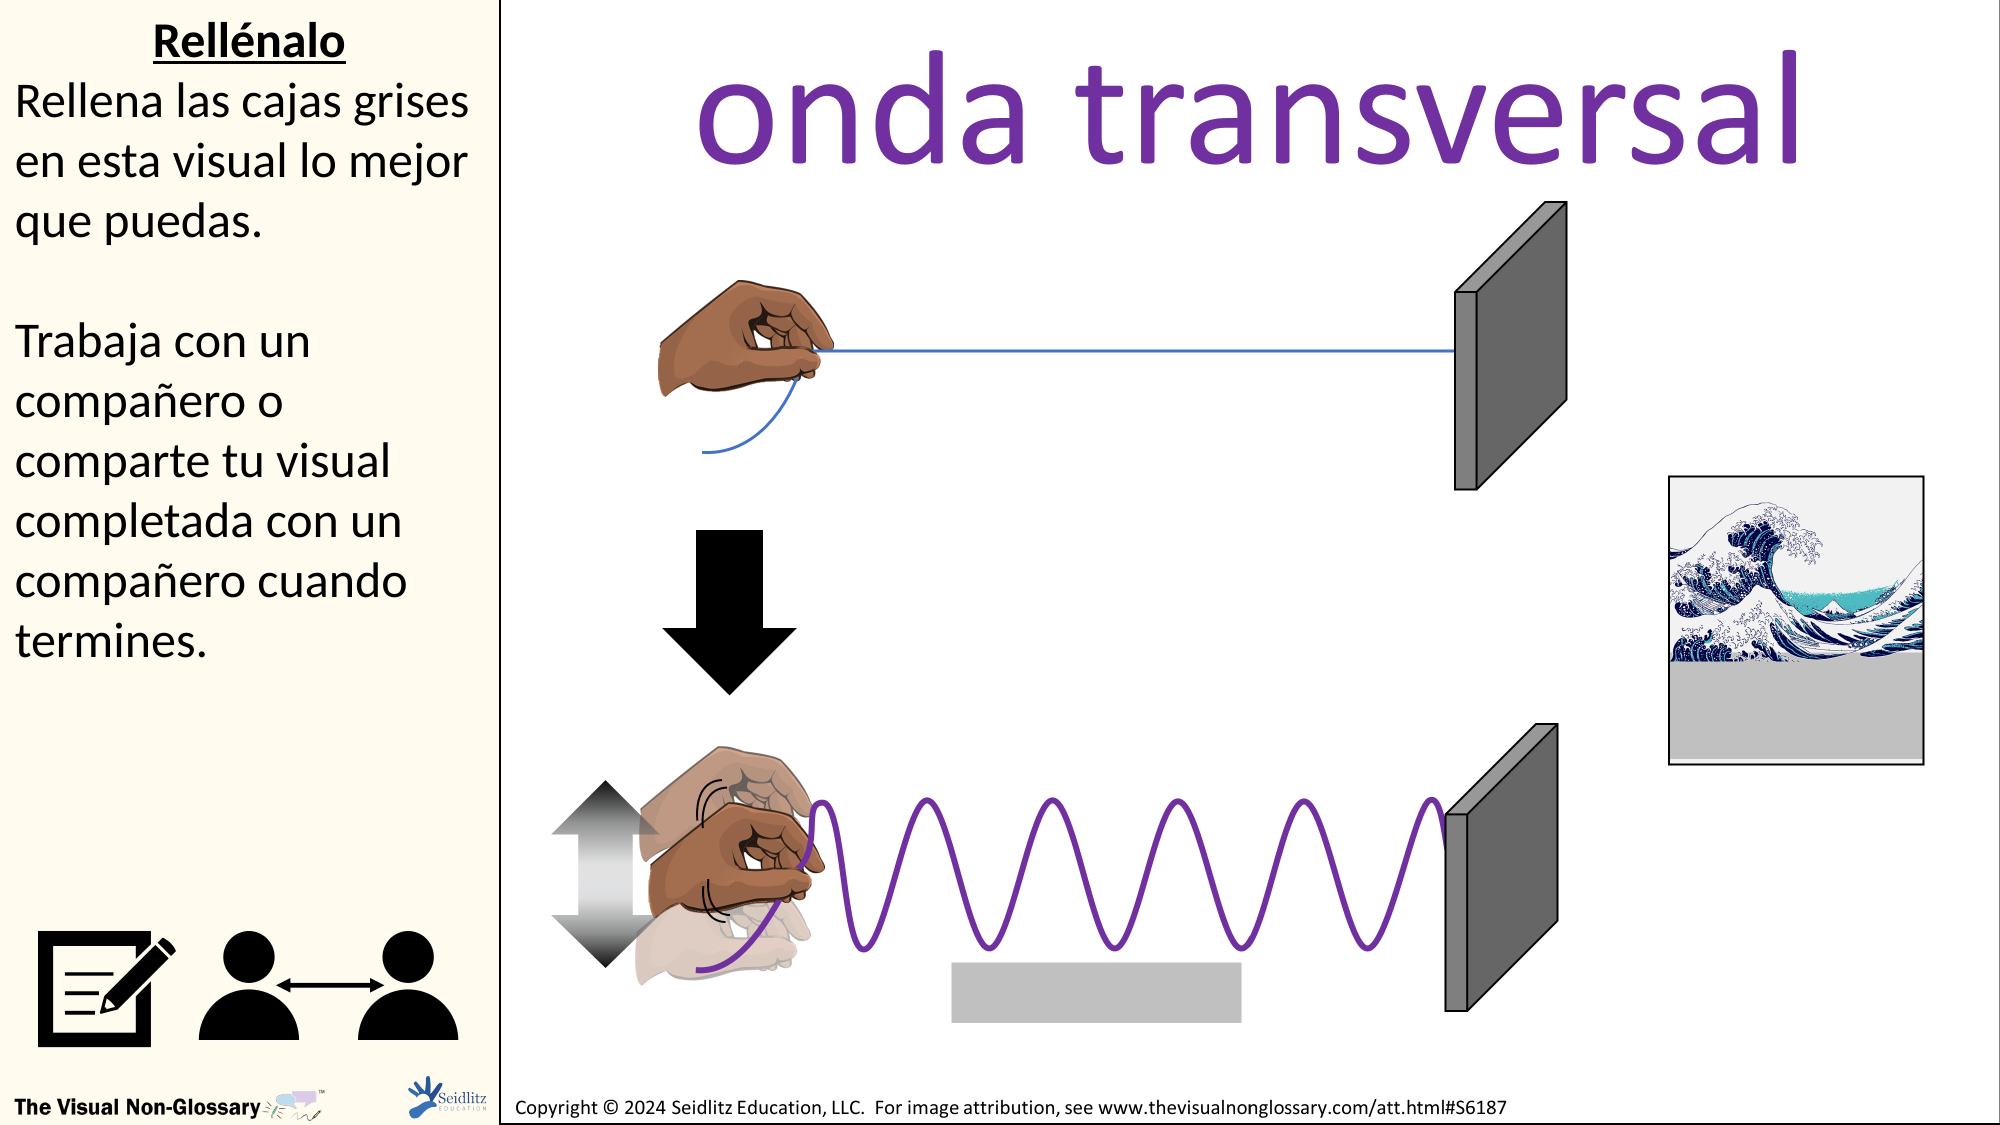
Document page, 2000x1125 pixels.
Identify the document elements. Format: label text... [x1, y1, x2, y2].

picture [403, 1073, 495, 1125]
picture [38, 920, 176, 1058]
text_box Rellena las cajas grises en esta visual lo mejor que puedas. Trabaja con un compañero o comparte tu visual completada con un compañero cuando termines. [0, 59, 494, 675]
picture [499, 0, 2000, 1125]
picture [194, 931, 463, 1040]
picture [0, 1084, 328, 1125]
text_box Rellénalo [138, 0, 362, 59]
